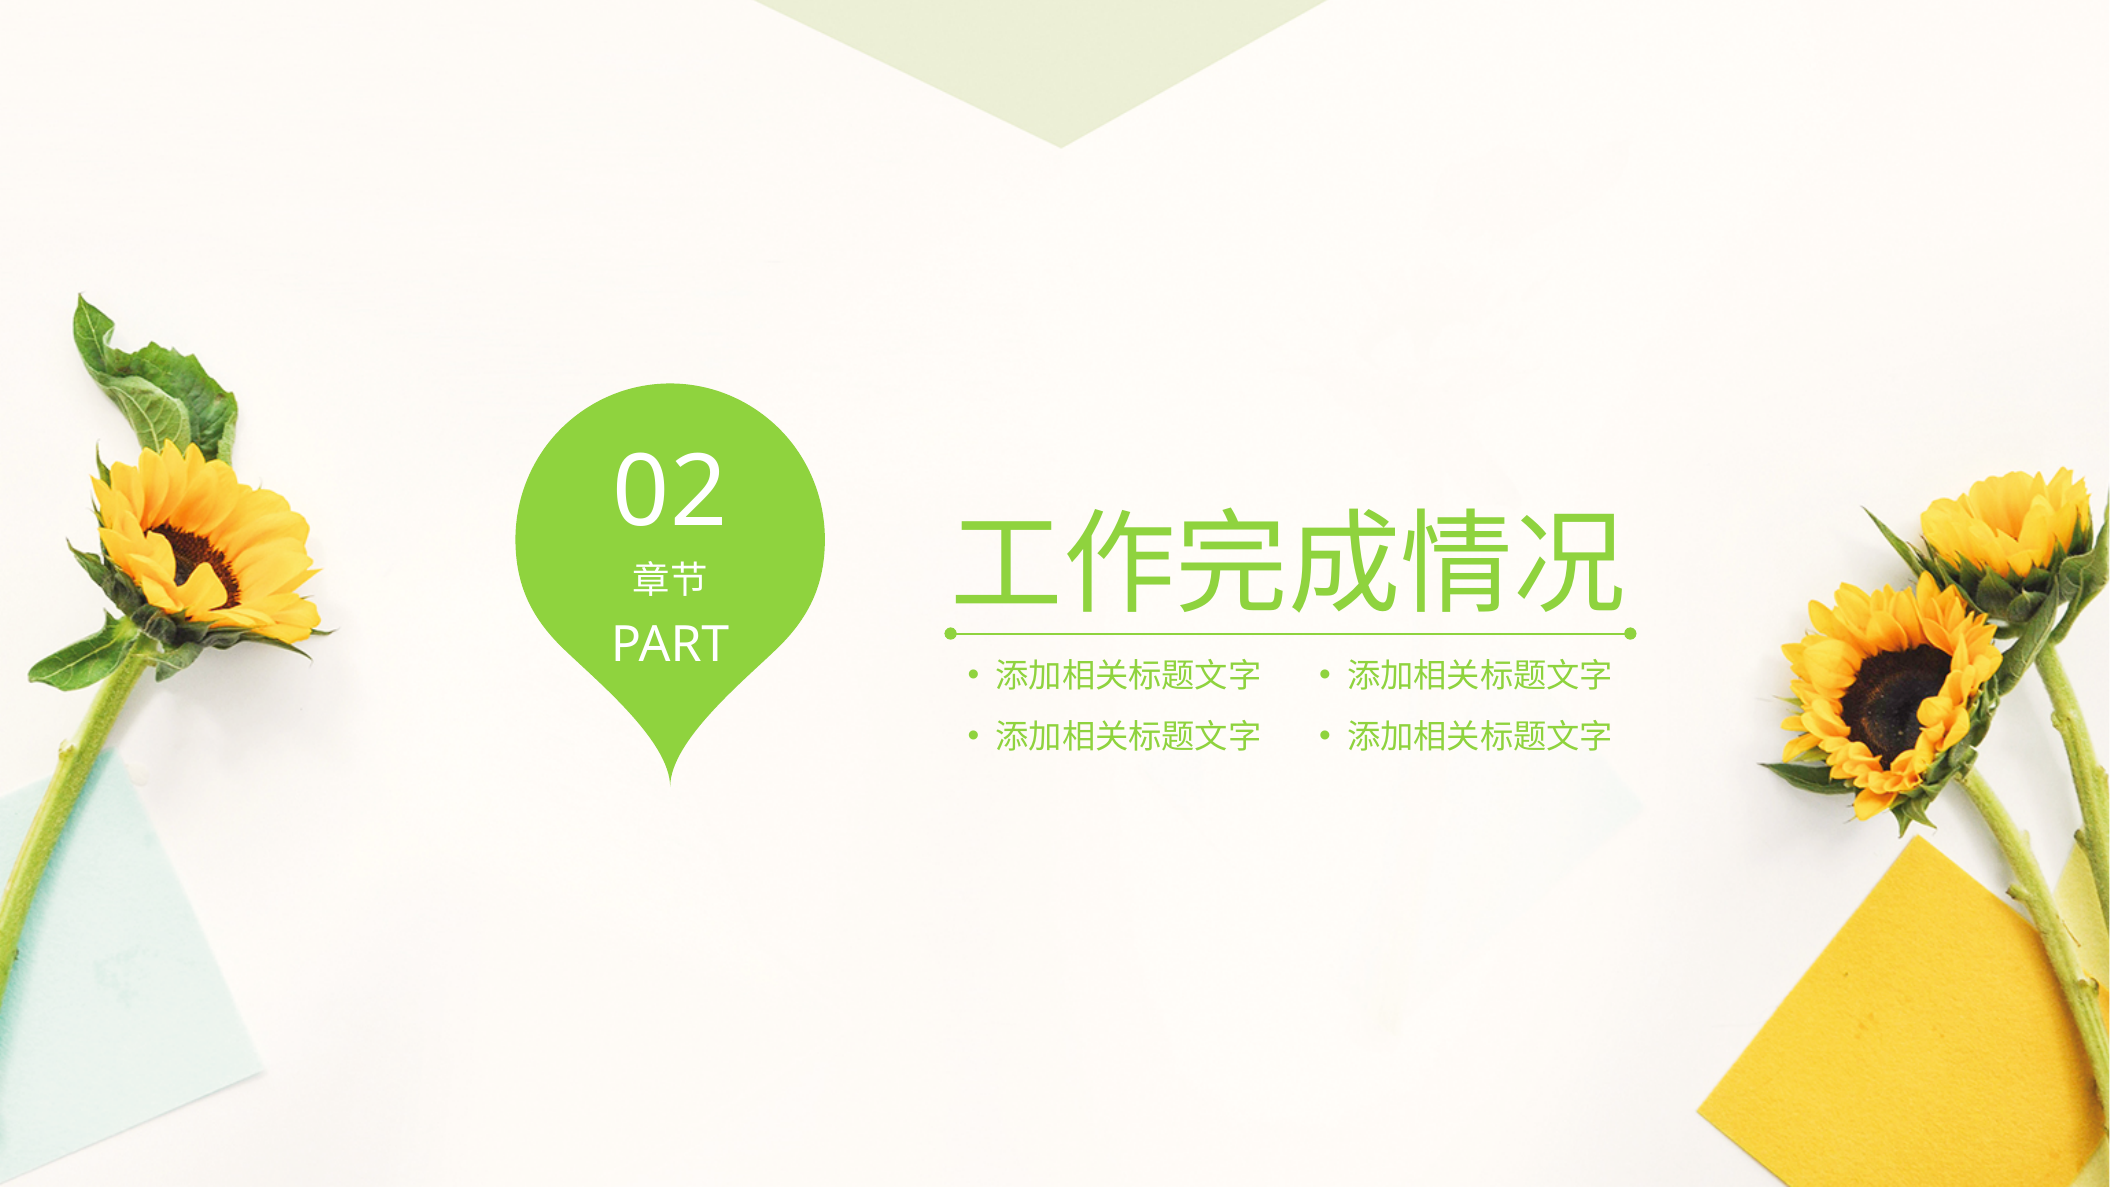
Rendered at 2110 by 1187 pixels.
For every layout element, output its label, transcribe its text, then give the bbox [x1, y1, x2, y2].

text_box 工作完成情况 [950, 491, 1684, 627]
text_box 02 [588, 425, 752, 546]
text_box 添加相关标题文字 [1304, 708, 1629, 763]
text_box 添加相关标题文字 [1304, 646, 1629, 702]
text_box [515, 383, 825, 787]
text_box 添加相关标题文字 [952, 708, 1277, 763]
text_box [0, 0, 2110, 1187]
text_box 添加相关标题文字 [952, 646, 1277, 702]
text_box 章节 PART [588, 556, 752, 672]
